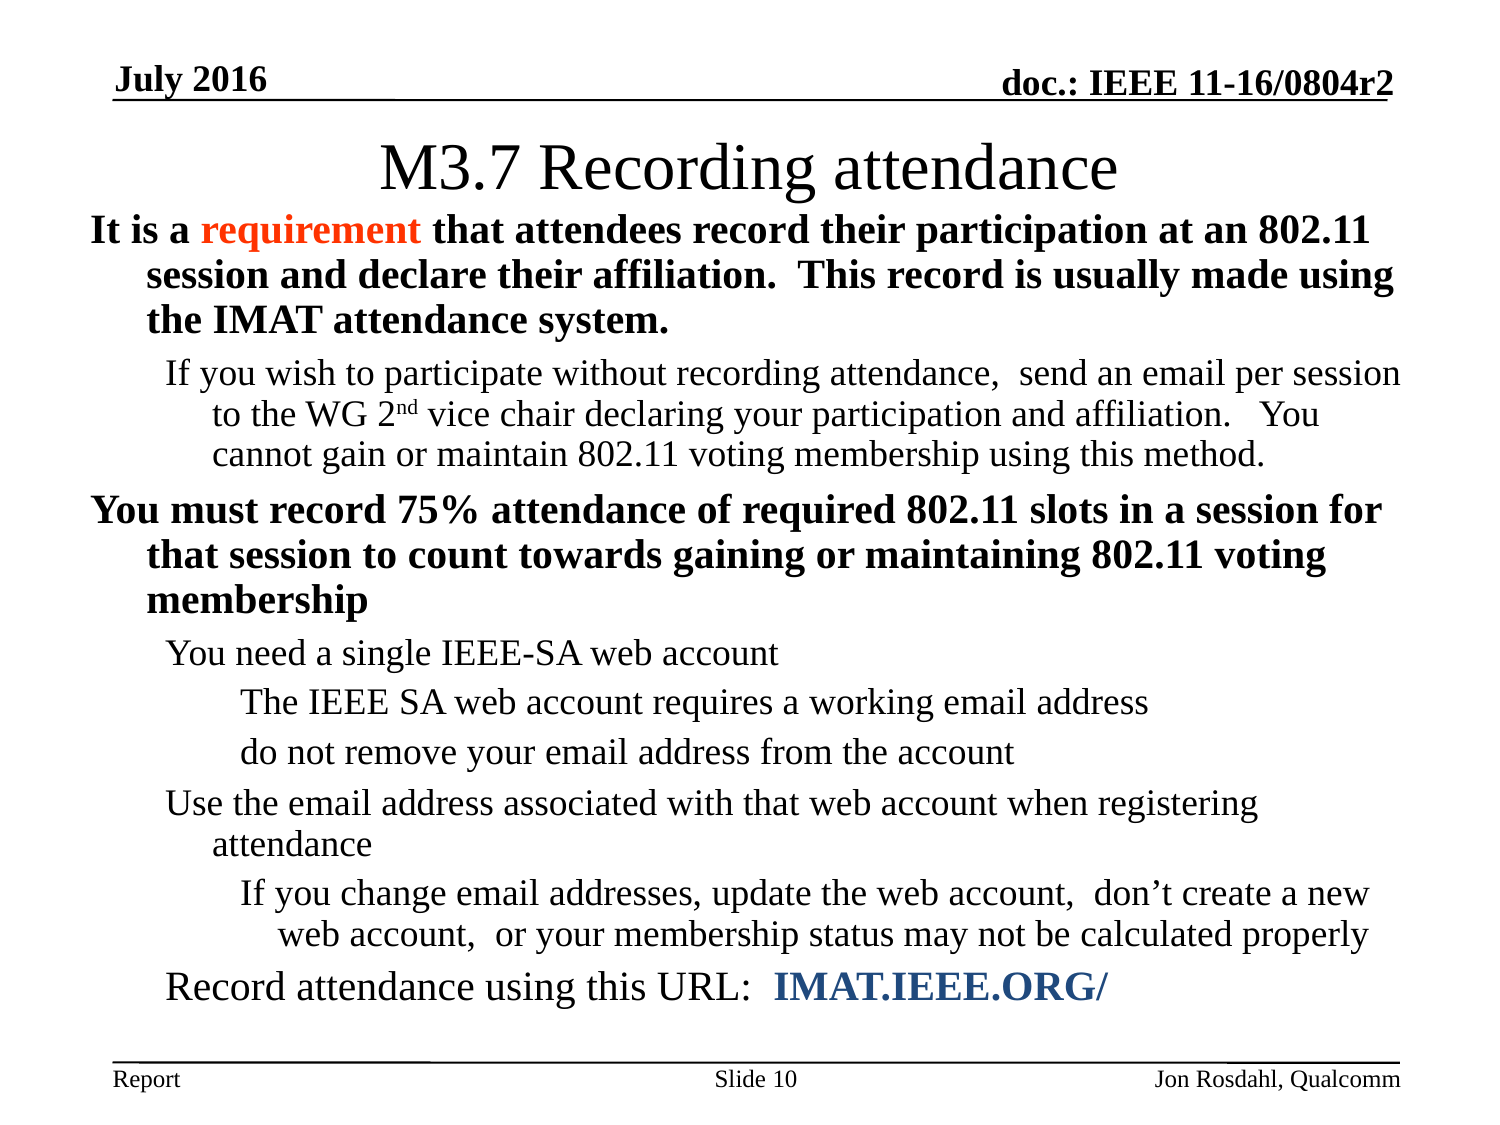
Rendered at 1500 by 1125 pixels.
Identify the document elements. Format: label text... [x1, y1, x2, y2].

footer Jon Rosdahl, Qualcomm [878, 1061, 1402, 1093]
title M3.7 Recording attendance [112, 112, 1388, 199]
slide_number Slide 10 [712, 1061, 800, 1123]
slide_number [114, 54, 423, 100]
list It is a requirement that attendees record their participation at an 802.11 session and declare their affiliation. This record is usually made using the IMAT attendance system. If you wish to participate without recording attendance, send an email per session to the WG 2nd vice chair declaring your participation and affiliation. You cannot gain or maintain 802.11 voting membership using this method. You must record 75% attendance of required 802.11 slots in a session for that session to count towards gaining or maintaining 802.11 voting membership You need a single IEEE-SA web account The IEEE SA web account requires a working email address do not remove your email address from the account Use the email address associated with that web account when registering attendance If you change email addresses, update the web account, don’t create a new web account, or your membership status may not be calculated properly Record attendance using this URL: IMAT.IEEE.ORG/ [74, 199, 1438, 1051]
